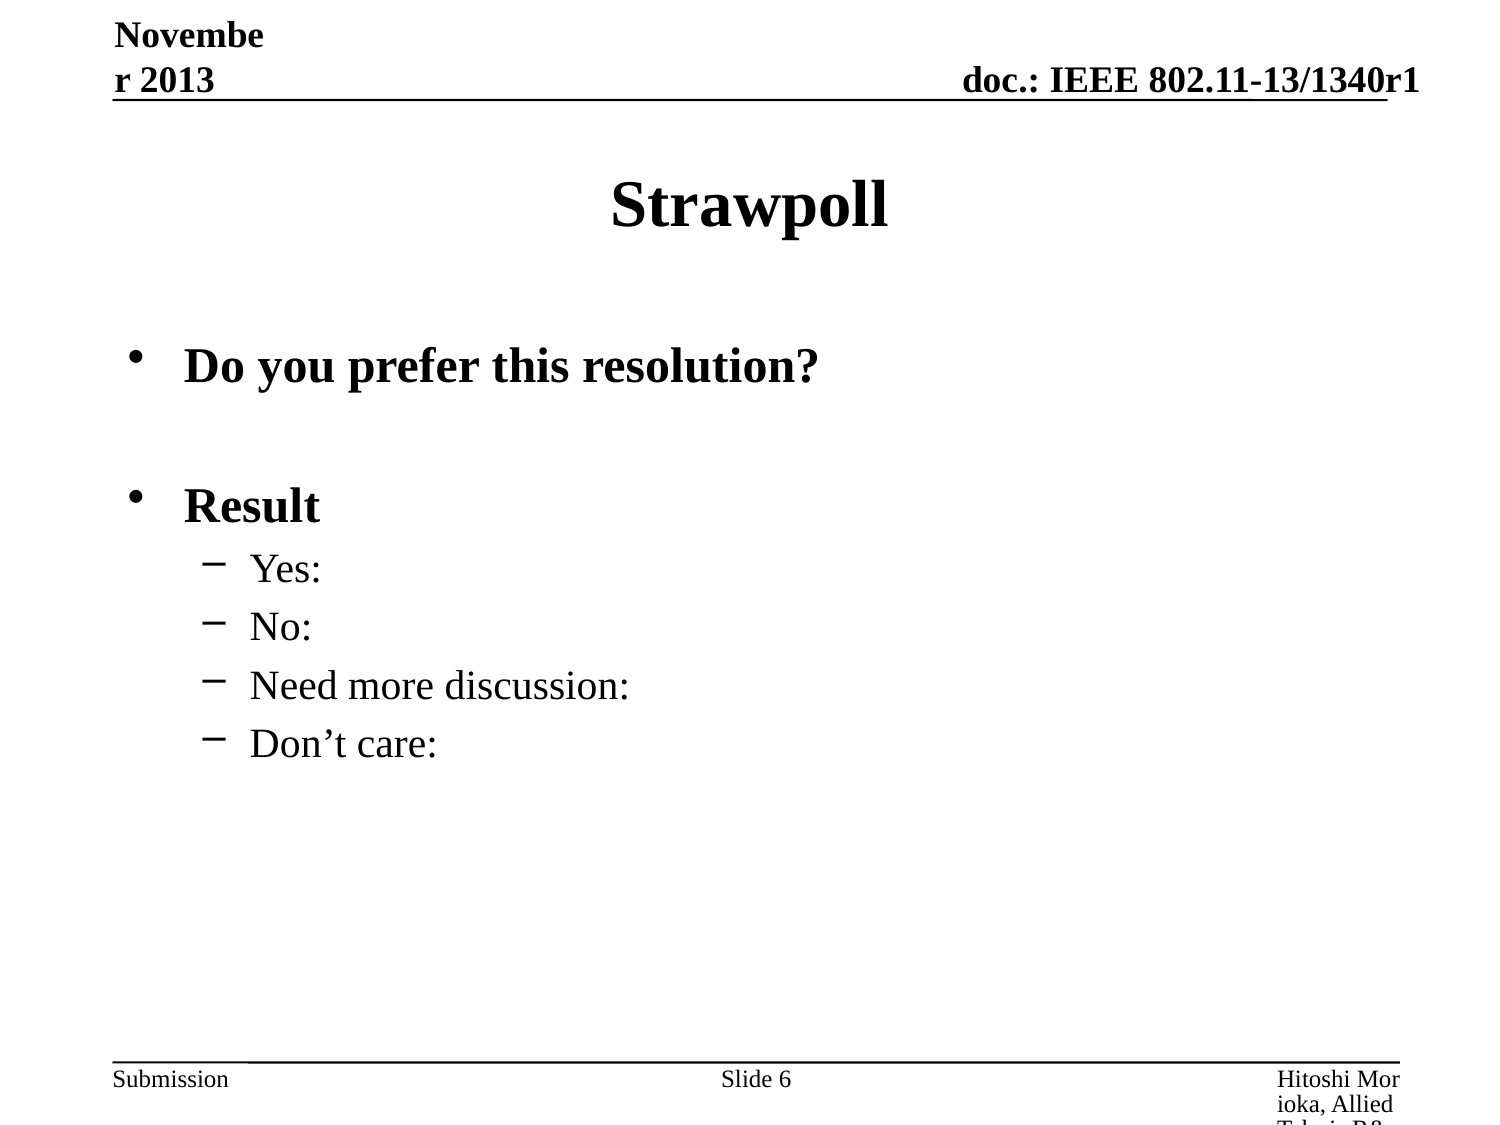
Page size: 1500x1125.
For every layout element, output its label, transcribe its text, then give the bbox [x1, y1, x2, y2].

slide_number Slide 6 [712, 1061, 800, 1093]
list Do you prefer this resolution? Result Yes: No: Need more discussion: Don’t care: [112, 324, 1388, 1001]
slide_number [114, 54, 272, 101]
footer Hitoshi Morioka, Allied Telesis R&D Center [1276, 1061, 1402, 1093]
title Strawpoll [112, 112, 1388, 288]
